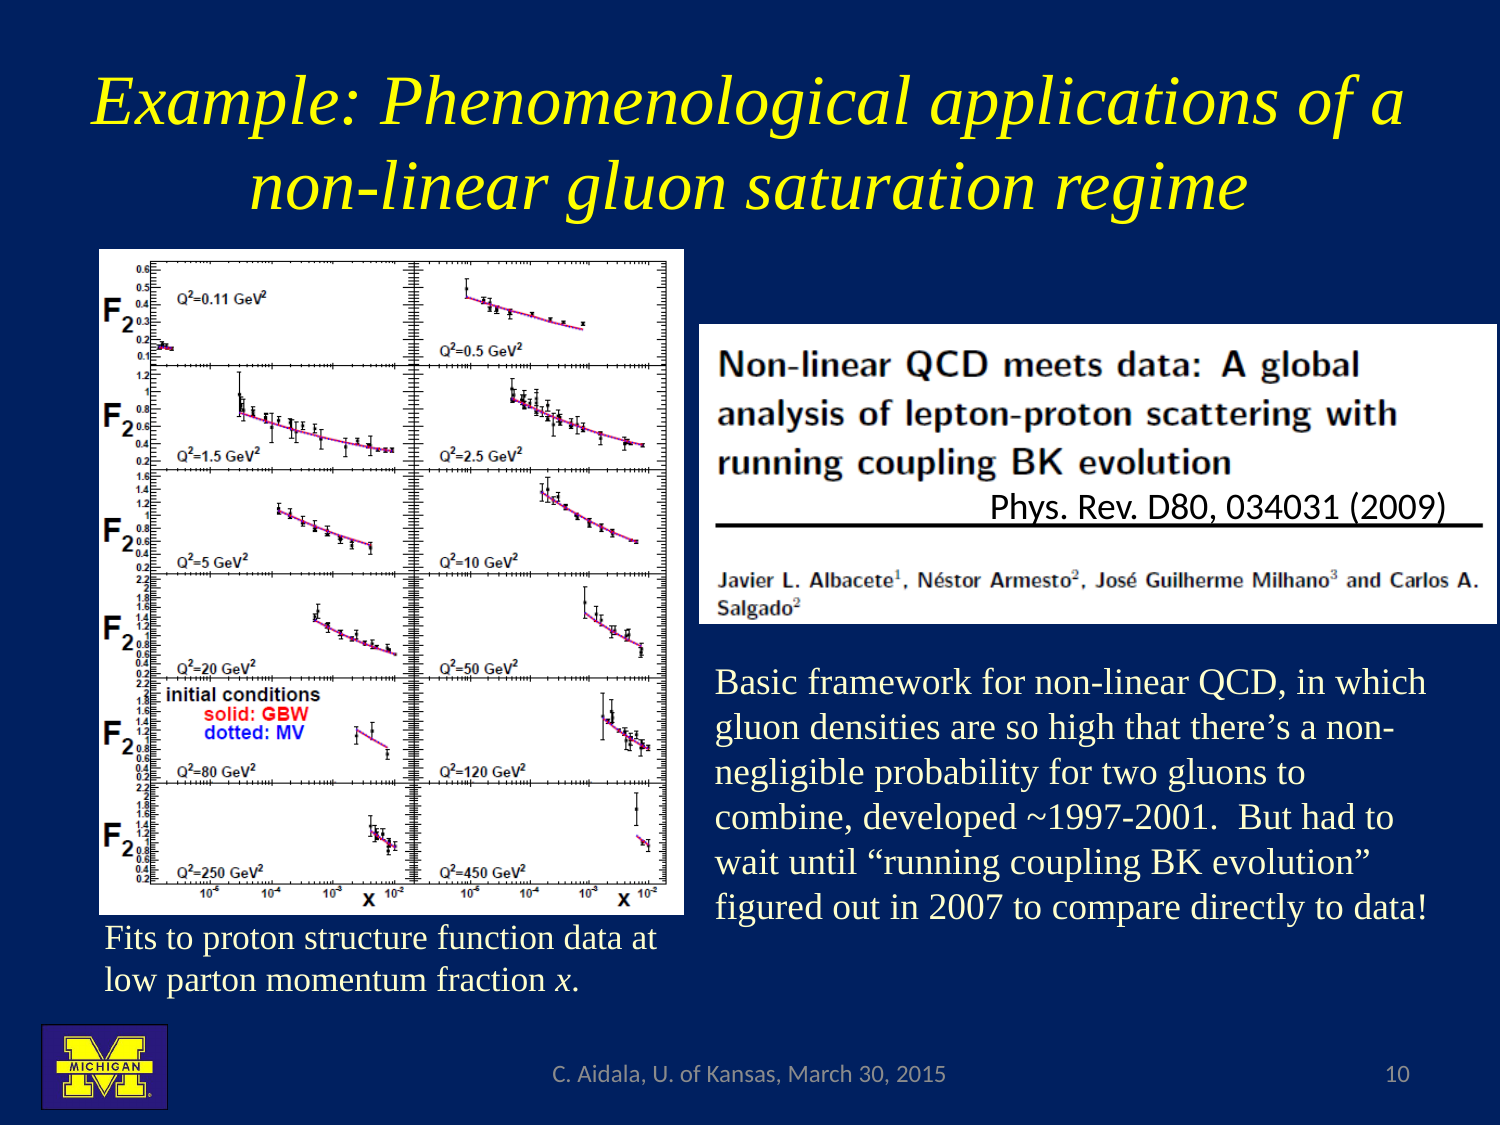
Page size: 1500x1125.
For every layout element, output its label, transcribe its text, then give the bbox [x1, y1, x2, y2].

picture [699, 324, 1497, 624]
text_box Basic framework for non-linear QCD, in which gluon densities are so high that there’s a non-negligible probability for two gluons to combine, developed ~1997-2001. But had to wait until “running coupling BK evolution” figured out in 2007 to compare directly to data! [699, 649, 1463, 935]
picture [99, 249, 684, 915]
title Example: Phenomenological applications of a non-linear gluon saturation regime [75, 45, 1425, 233]
slide_number 10 [1074, 1042, 1425, 1103]
footer C. Aidala, U. of Kansas, March 30, 2015 [512, 1042, 988, 1103]
picture [41, 1024, 168, 1110]
text_box Fits to proton structure function data at low parton momentum fraction x. [89, 906, 703, 1007]
